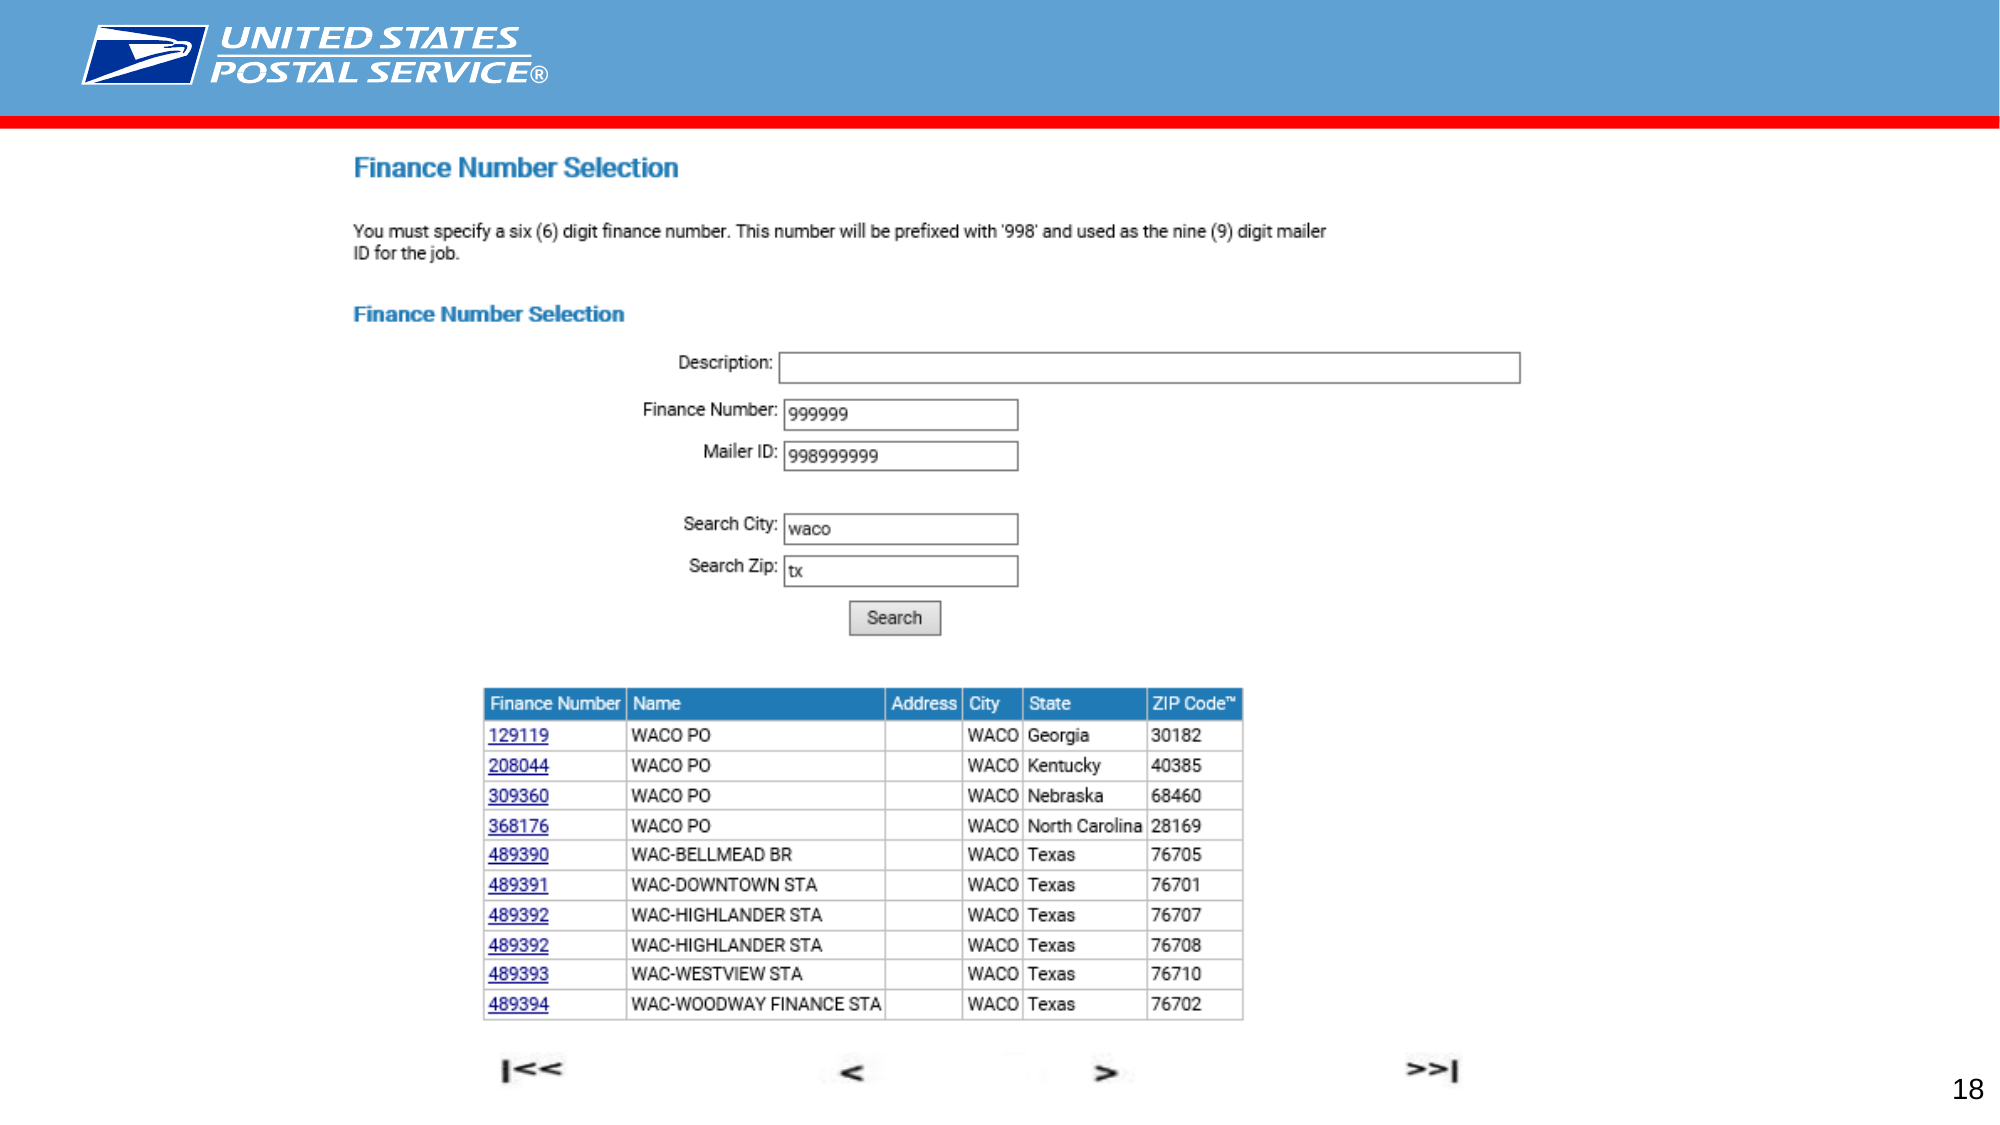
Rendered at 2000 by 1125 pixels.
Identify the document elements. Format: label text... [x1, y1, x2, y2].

picture [349, 149, 1538, 1115]
slide_number 18 [1616, 1062, 2000, 1125]
